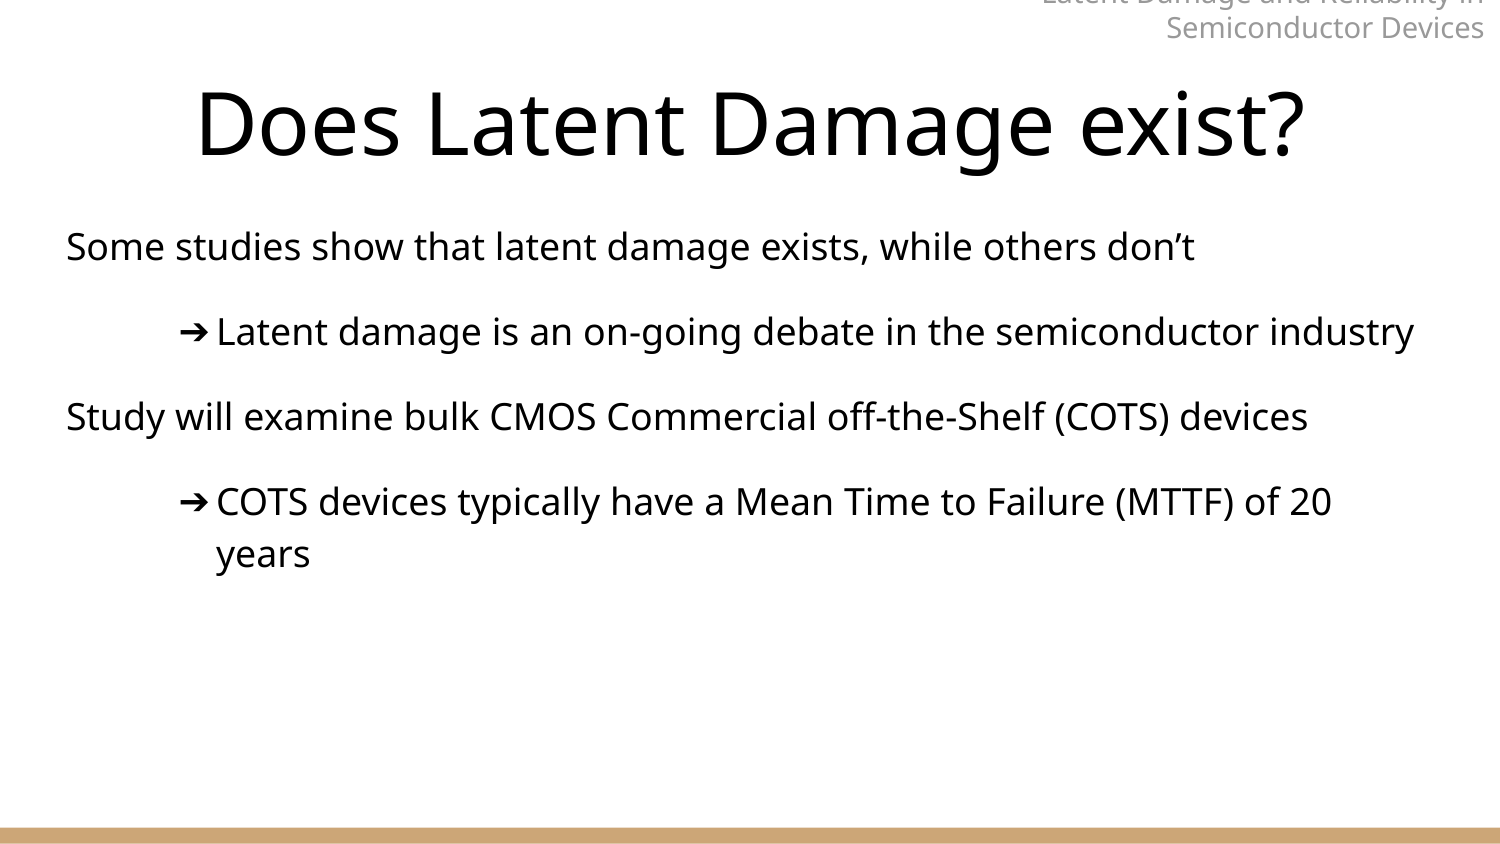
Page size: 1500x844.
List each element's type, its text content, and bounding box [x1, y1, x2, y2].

title Does Latent Damage exist? [51, 51, 1449, 189]
list Some studies show that latent damage exists, while others don’t Latent damage is an on-going debate in the semiconductor industry Study will examine bulk CMOS Commercial off-the-Shelf (COTS) devices COTS devices typically have a Mean Time to Failure (MTTF) of 20 years [51, 200, 1449, 752]
title Latent Damage and Reliability in Semiconductor Devices [959, 0, 1500, 60]
